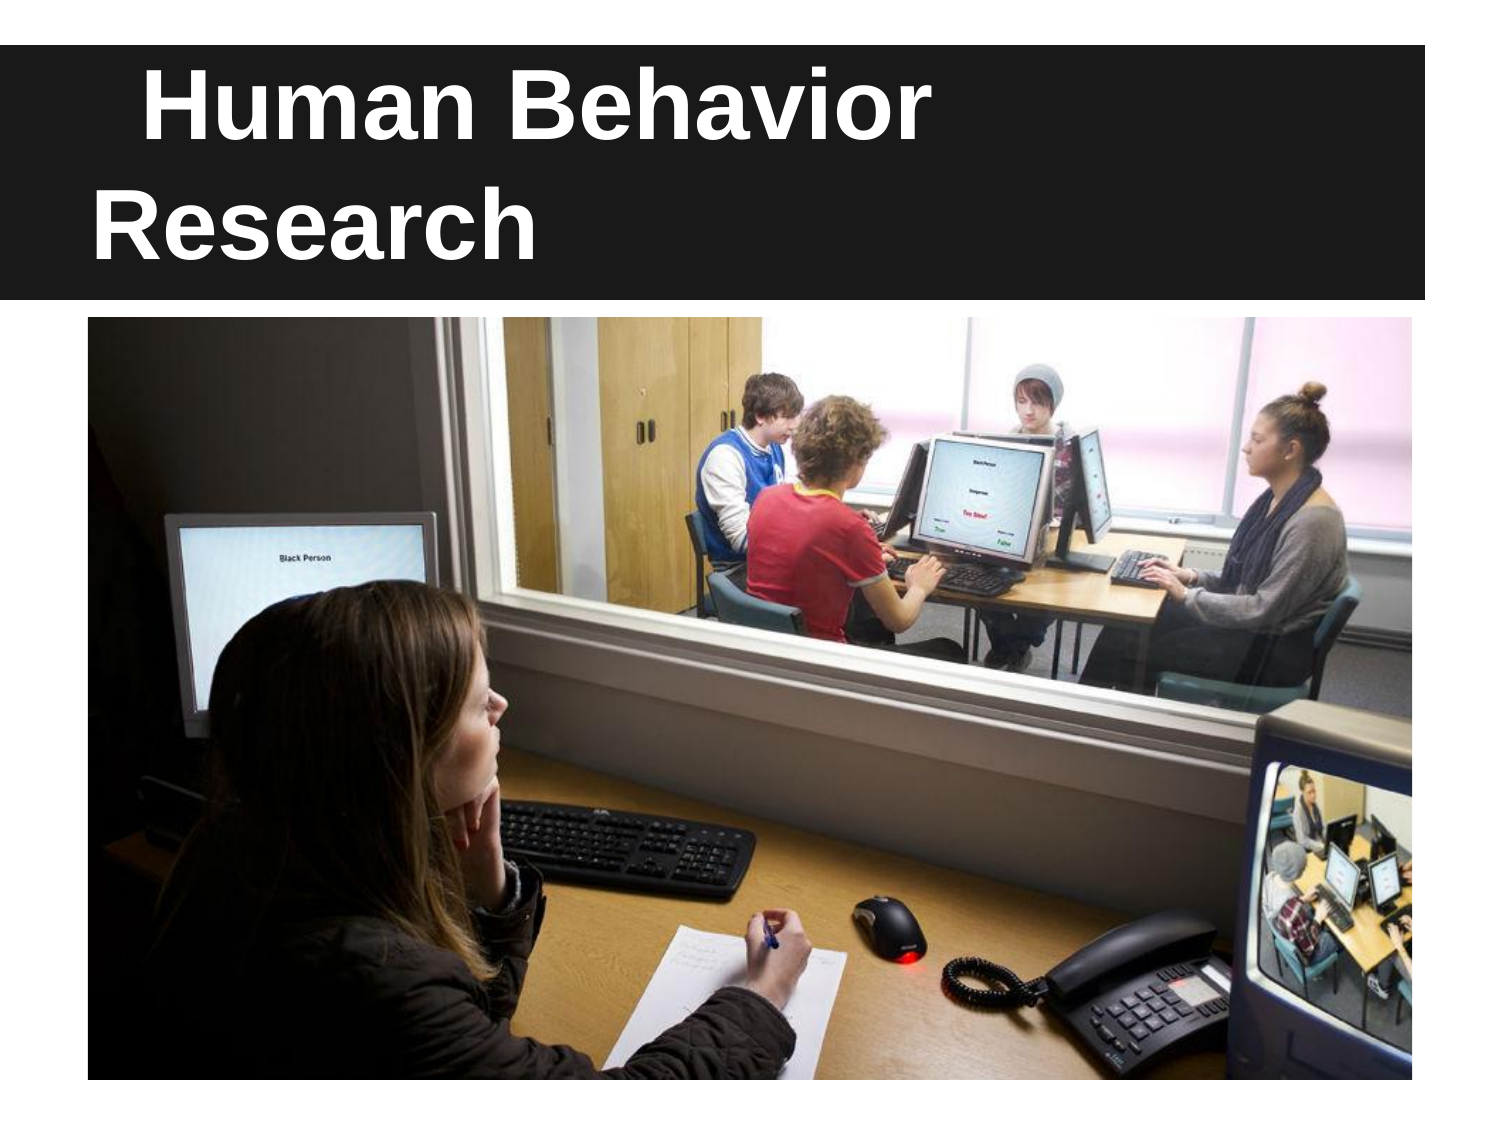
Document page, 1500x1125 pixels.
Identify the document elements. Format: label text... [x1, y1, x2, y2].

title Citizen Science -- Human Behavior Research [75, 45, 1425, 295]
text_box [87, 317, 1413, 1080]
